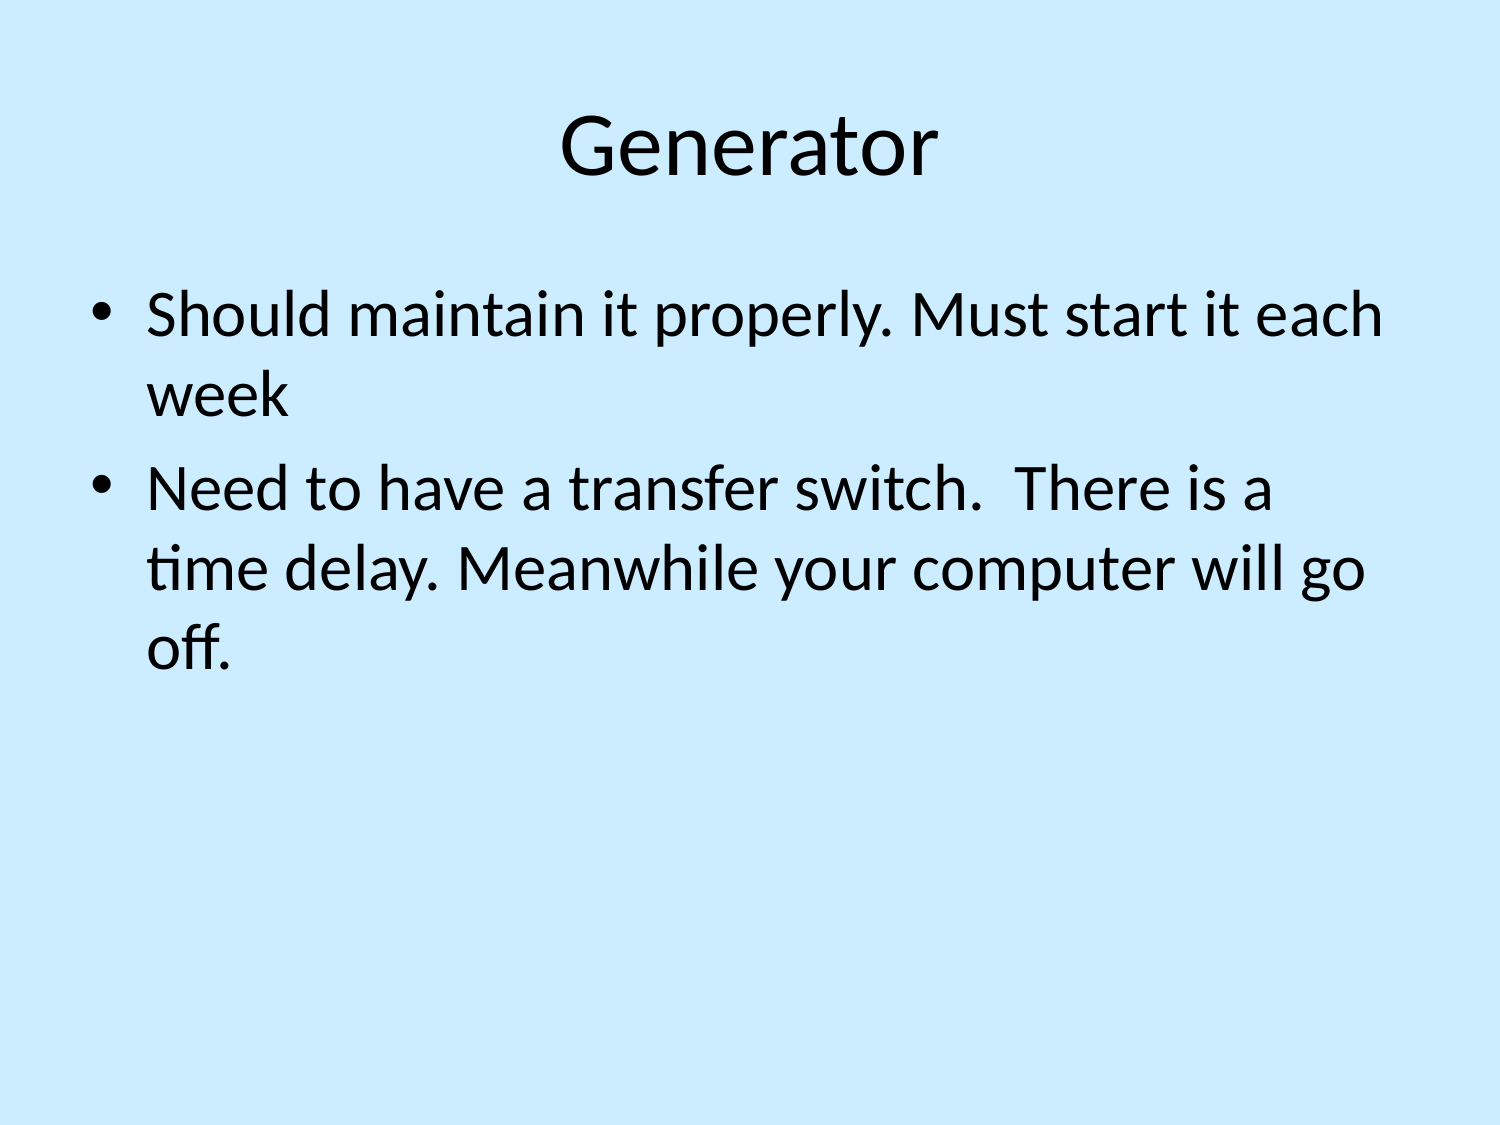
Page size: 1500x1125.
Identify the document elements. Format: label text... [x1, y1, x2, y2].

list Should maintain it properly. Must start it each week Need to have a transfer switch. There is a time delay. Meanwhile your computer will go off. [75, 262, 1425, 1005]
title Generator [75, 45, 1425, 233]
